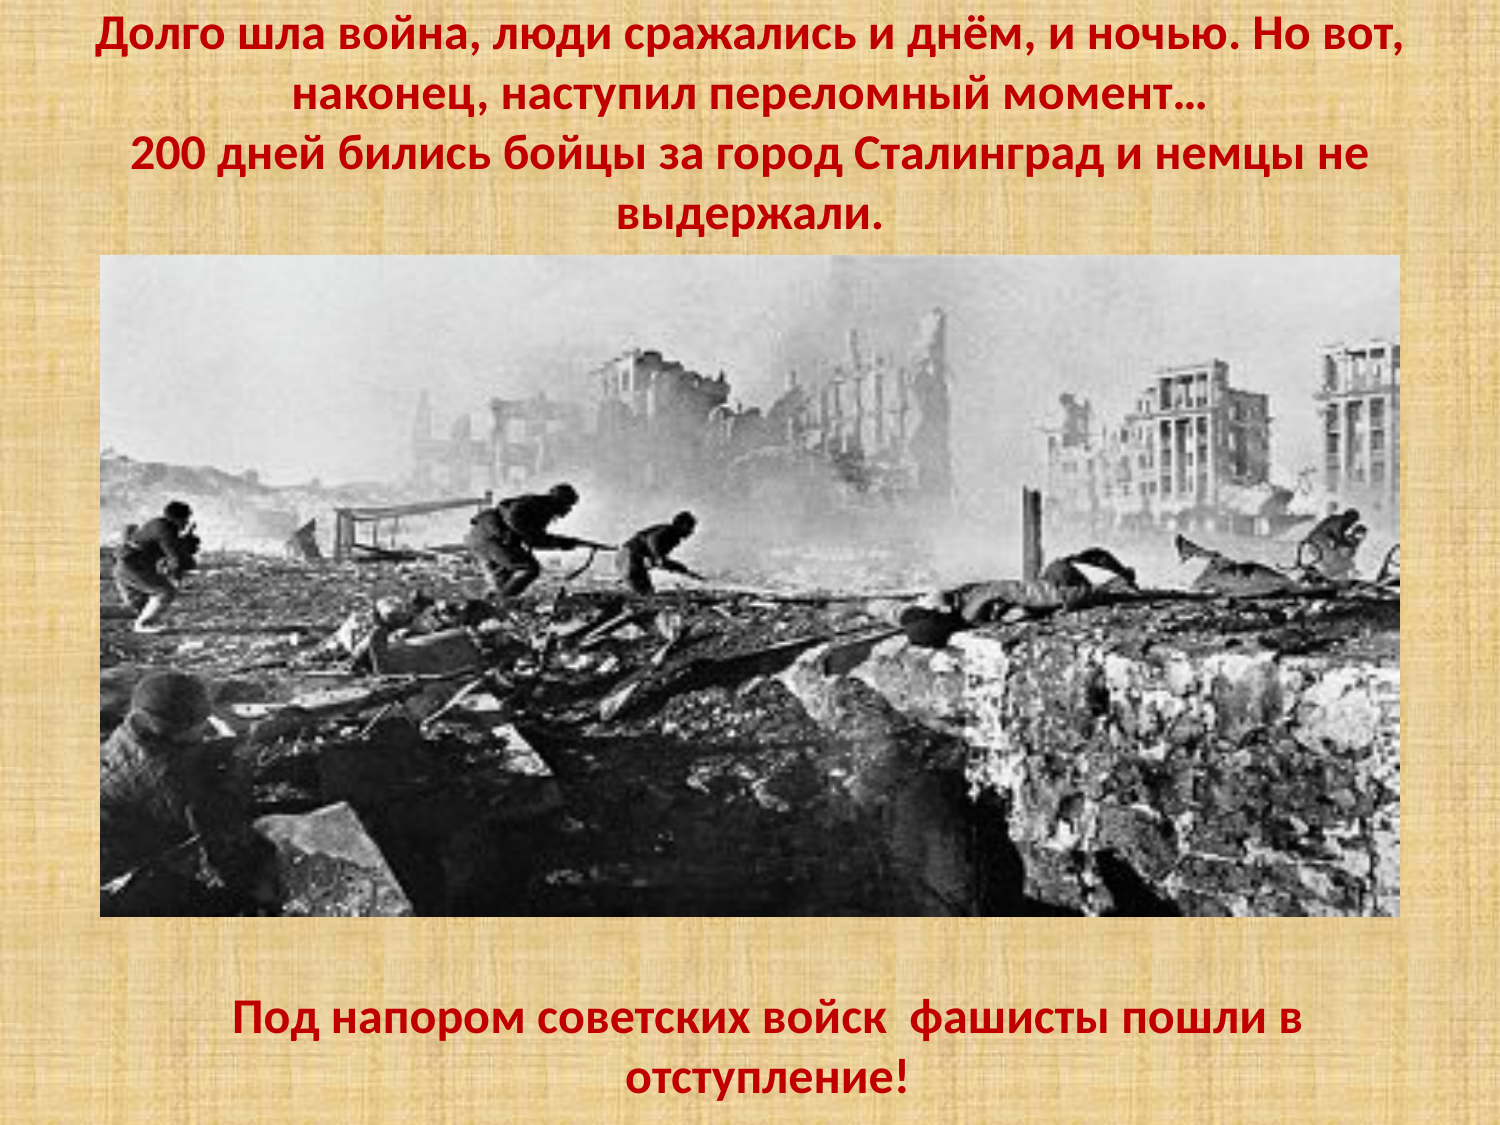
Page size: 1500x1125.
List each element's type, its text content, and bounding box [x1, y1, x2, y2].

picture [0, 0, 1500, 1125]
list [100, 255, 1400, 918]
text_box Под напором советских войск фашисты пошли в отступление! [76, 975, 1459, 1111]
title Долго шла война, люди сражались и днём, и ночью. Но вот, наконец, наступил переломный момент… 200 дней бились бойцы за город Сталинград и немцы не выдержали. [76, 54, 1424, 244]
